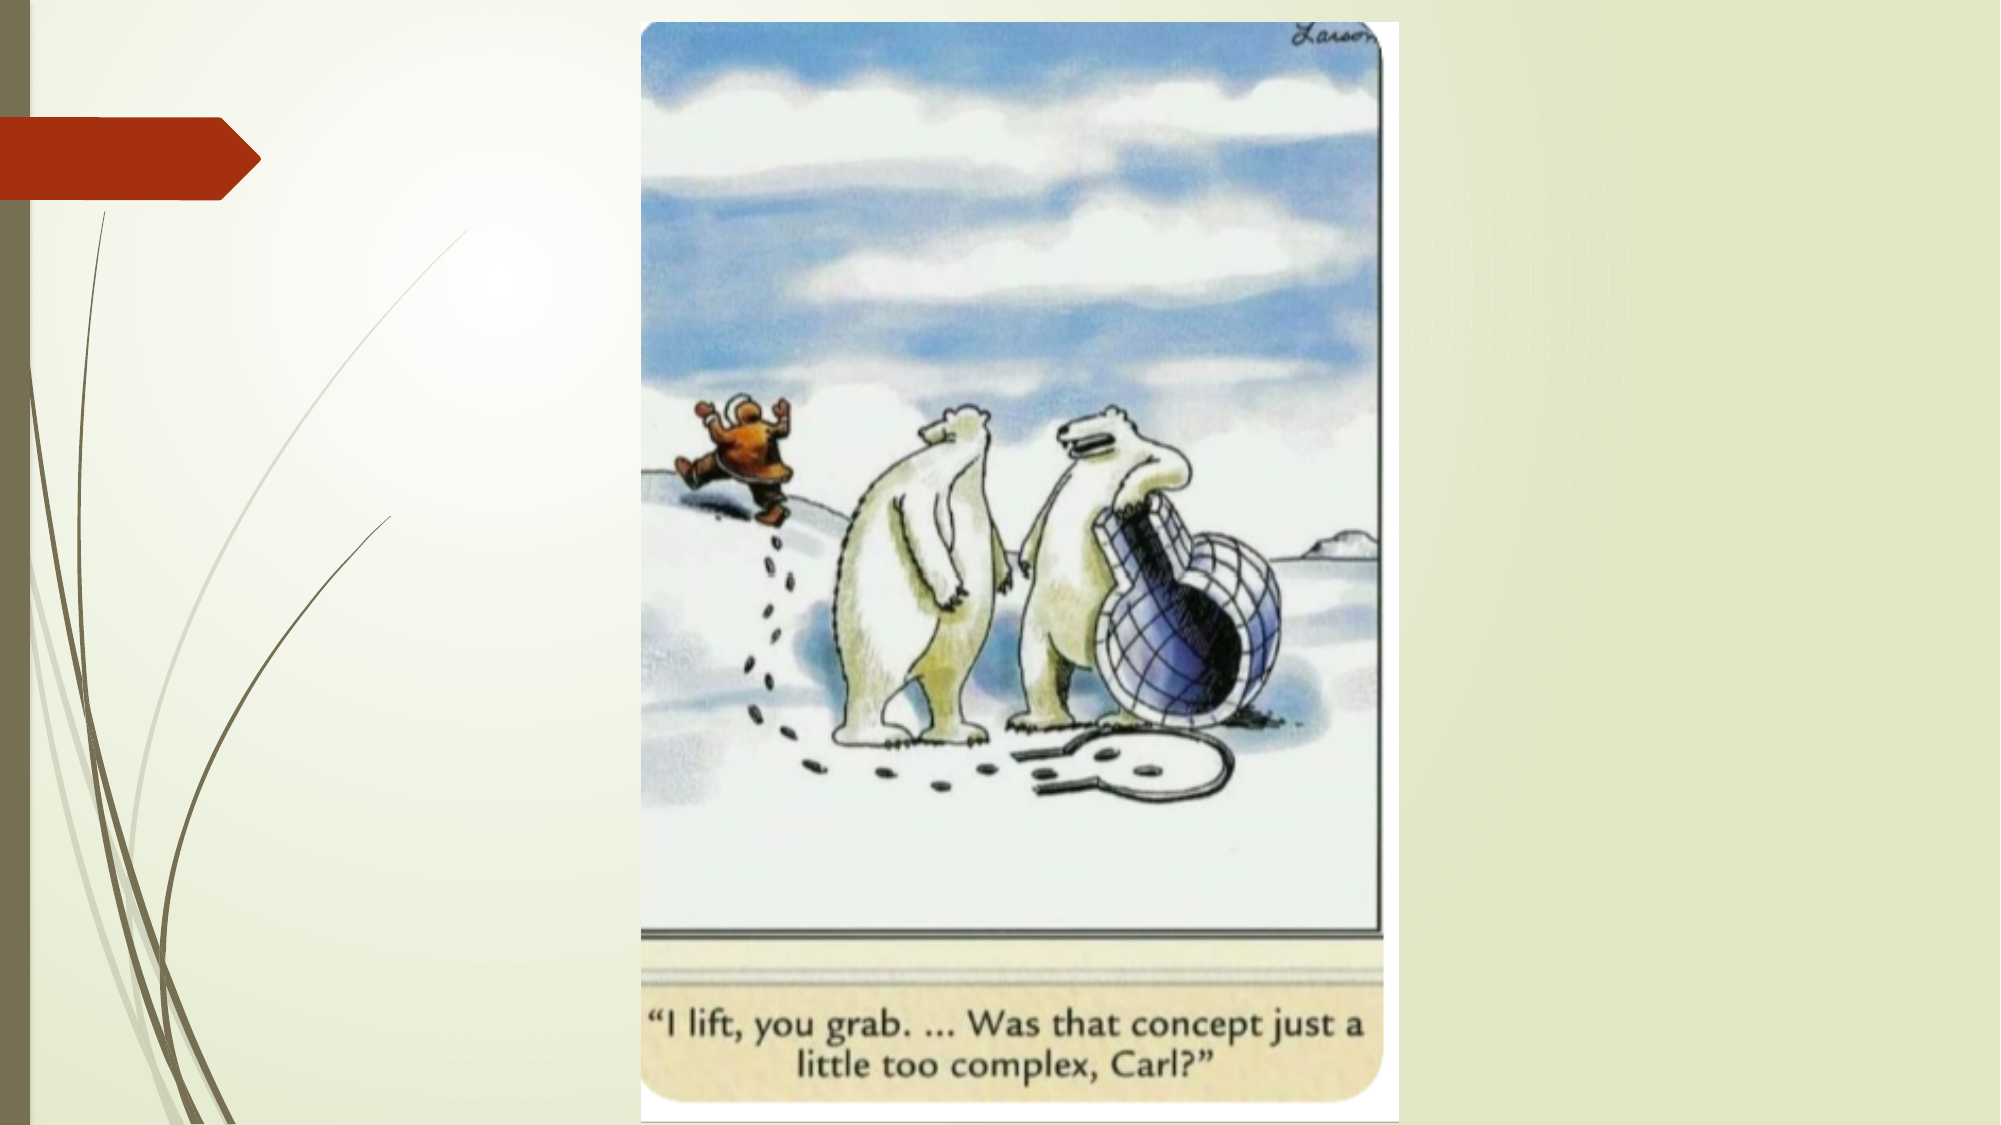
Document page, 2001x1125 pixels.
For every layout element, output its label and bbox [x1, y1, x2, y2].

picture [641, 22, 1399, 1125]
